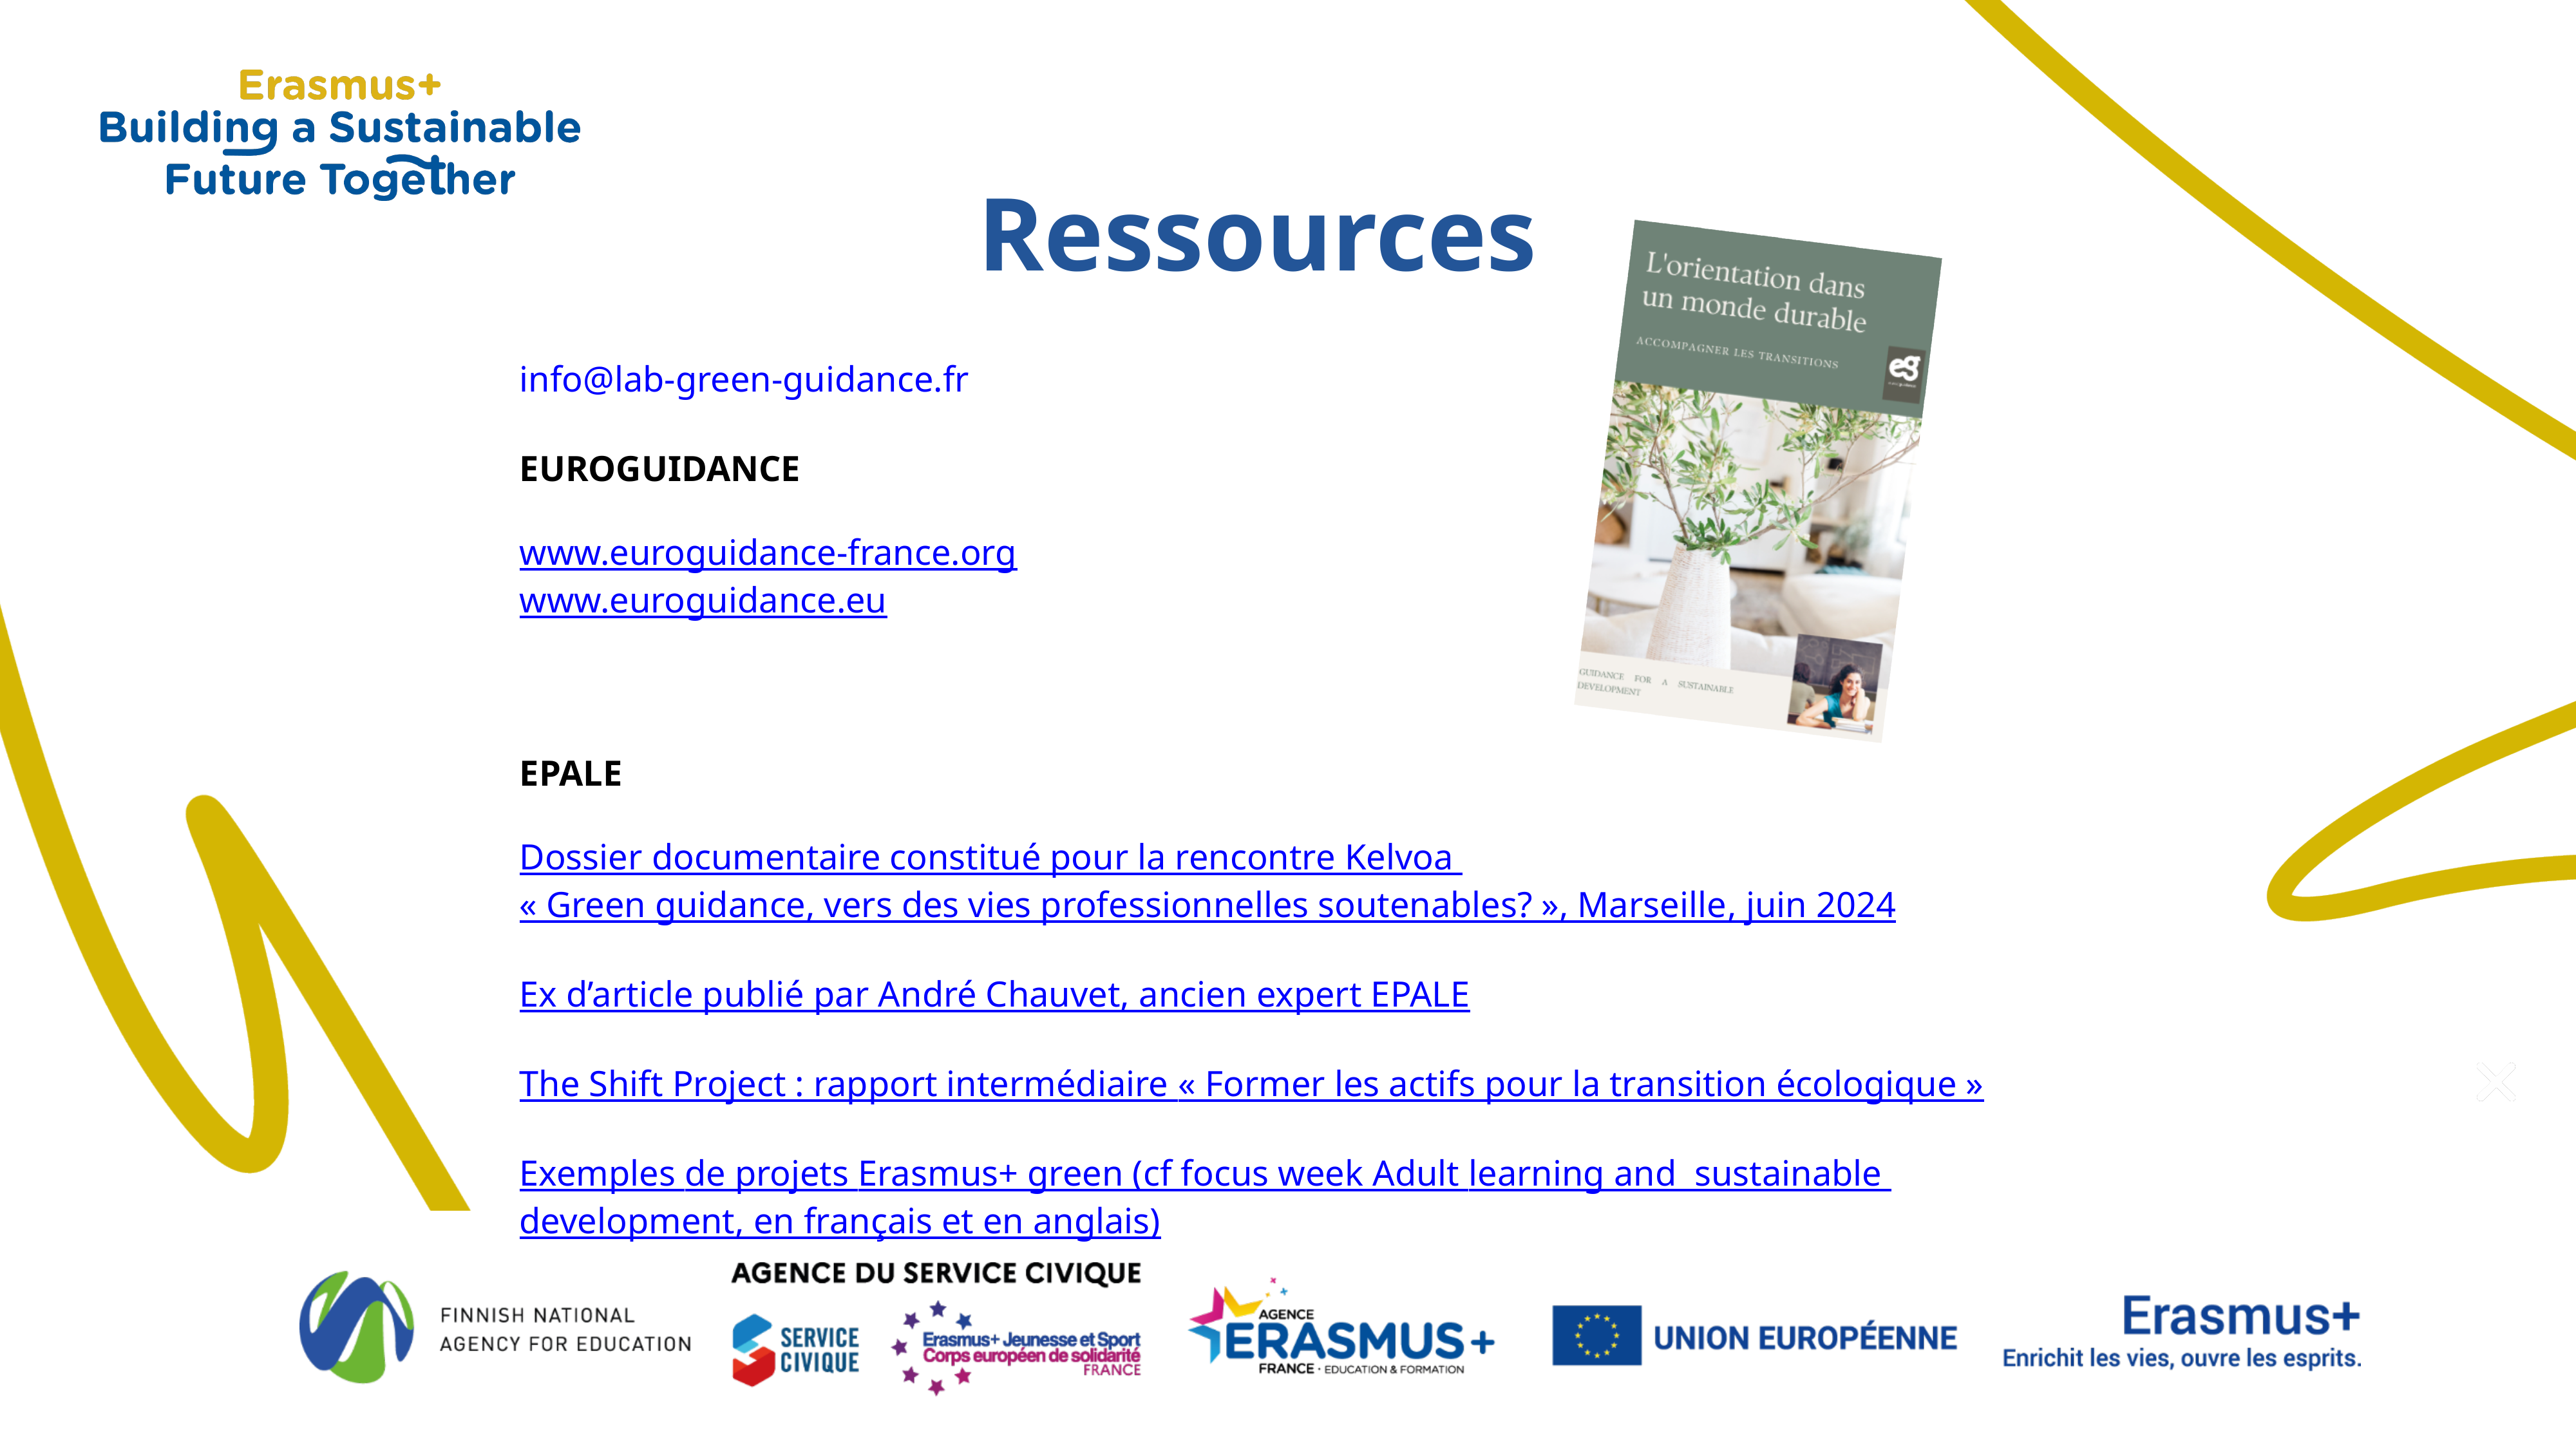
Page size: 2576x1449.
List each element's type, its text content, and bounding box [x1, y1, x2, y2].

text_box Ressources [1768, 236, 2576, 417]
picture [2477, 1063, 2515, 1101]
picture [0, 62, 2576, 1449]
picture [1575, 0, 2576, 743]
text_box Ressources [972, 236, 1633, 352]
text_box info@lab-green-guidance.fr EUROGUIDANCE www.euroguidance-france.org www.euroguidance.eu EPALE Dossier documentaire constitué pour la rencontre Kelvoa « Green guidance, vers des vies professionnelles soutenables? », Marseille, juin 2024 Ex d’article publié par André Chauvet, ancien expert EPALE The Shift Project : rapport intermédiaire « Former les actifs pour la transition écologique » Exemples de projets Erasmus+ green (cf focus week Adult learning and sustainable development, en français et en anglais) [509, 352, 2069, 1251]
picture [2069, 417, 2576, 960]
